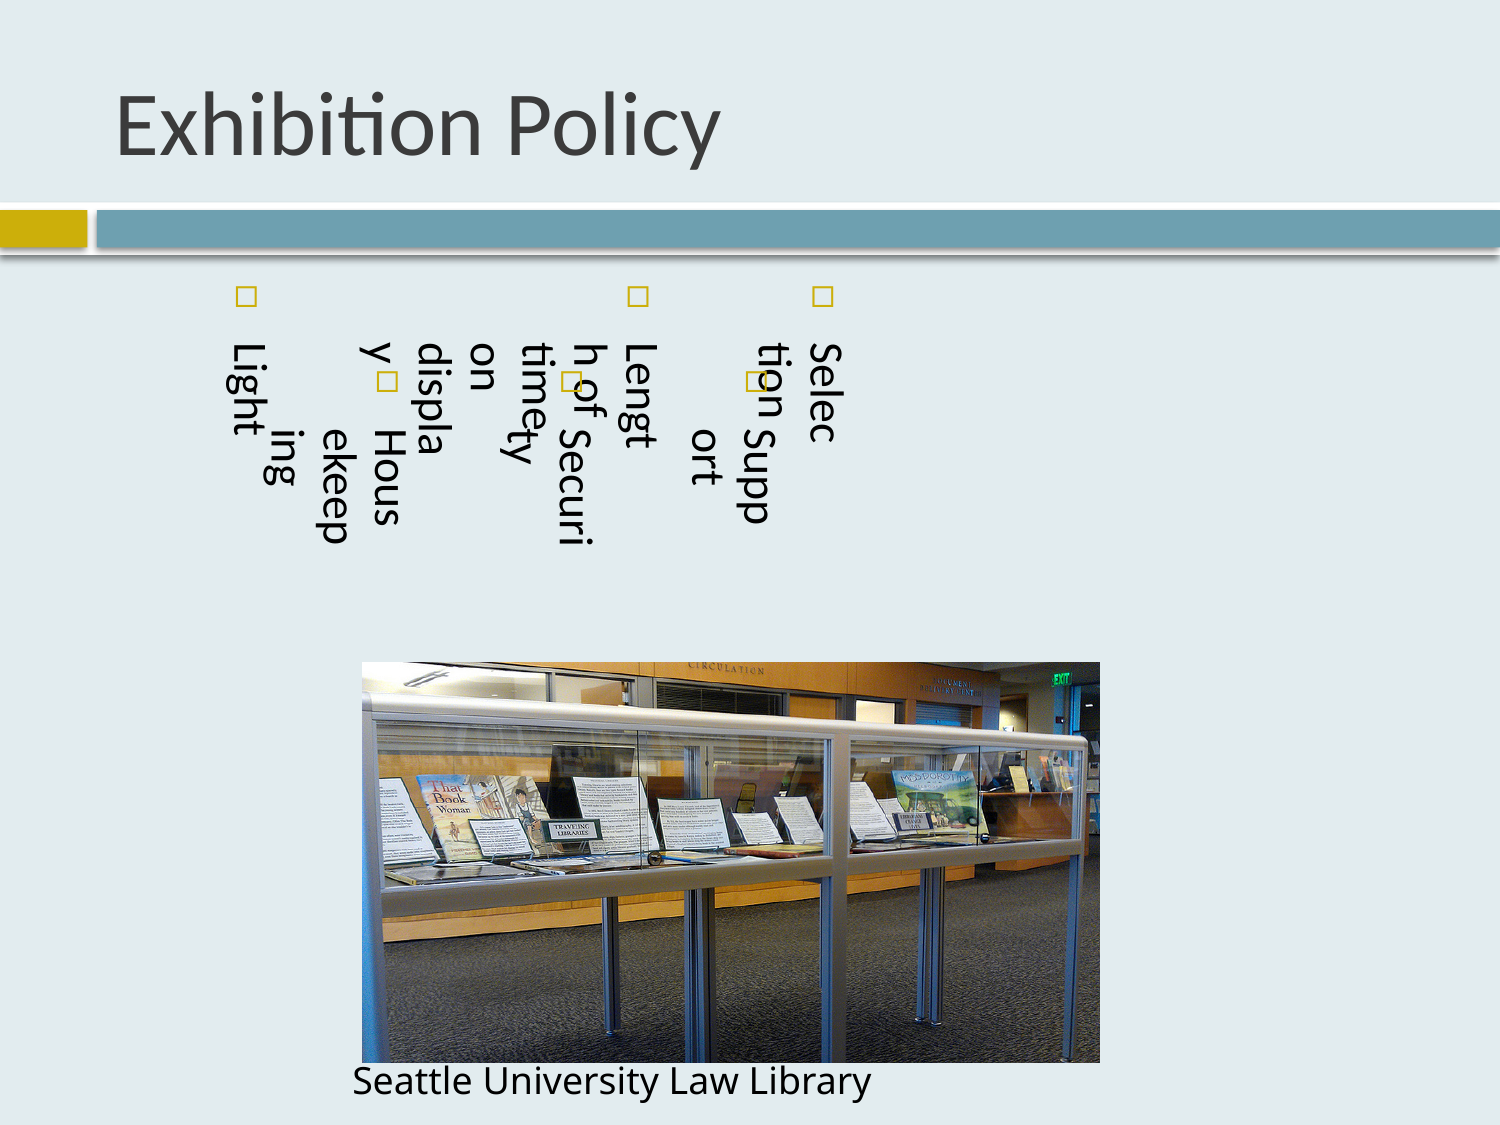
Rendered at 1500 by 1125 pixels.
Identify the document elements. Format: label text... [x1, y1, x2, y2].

list Selection Length of time on display Light Support Security Housekeeping [187, 275, 1413, 650]
text_box Seattle University Law Library [337, 1049, 1188, 1110]
title Exhibition Policy [99, 37, 1438, 200]
picture [362, 662, 1101, 1064]
